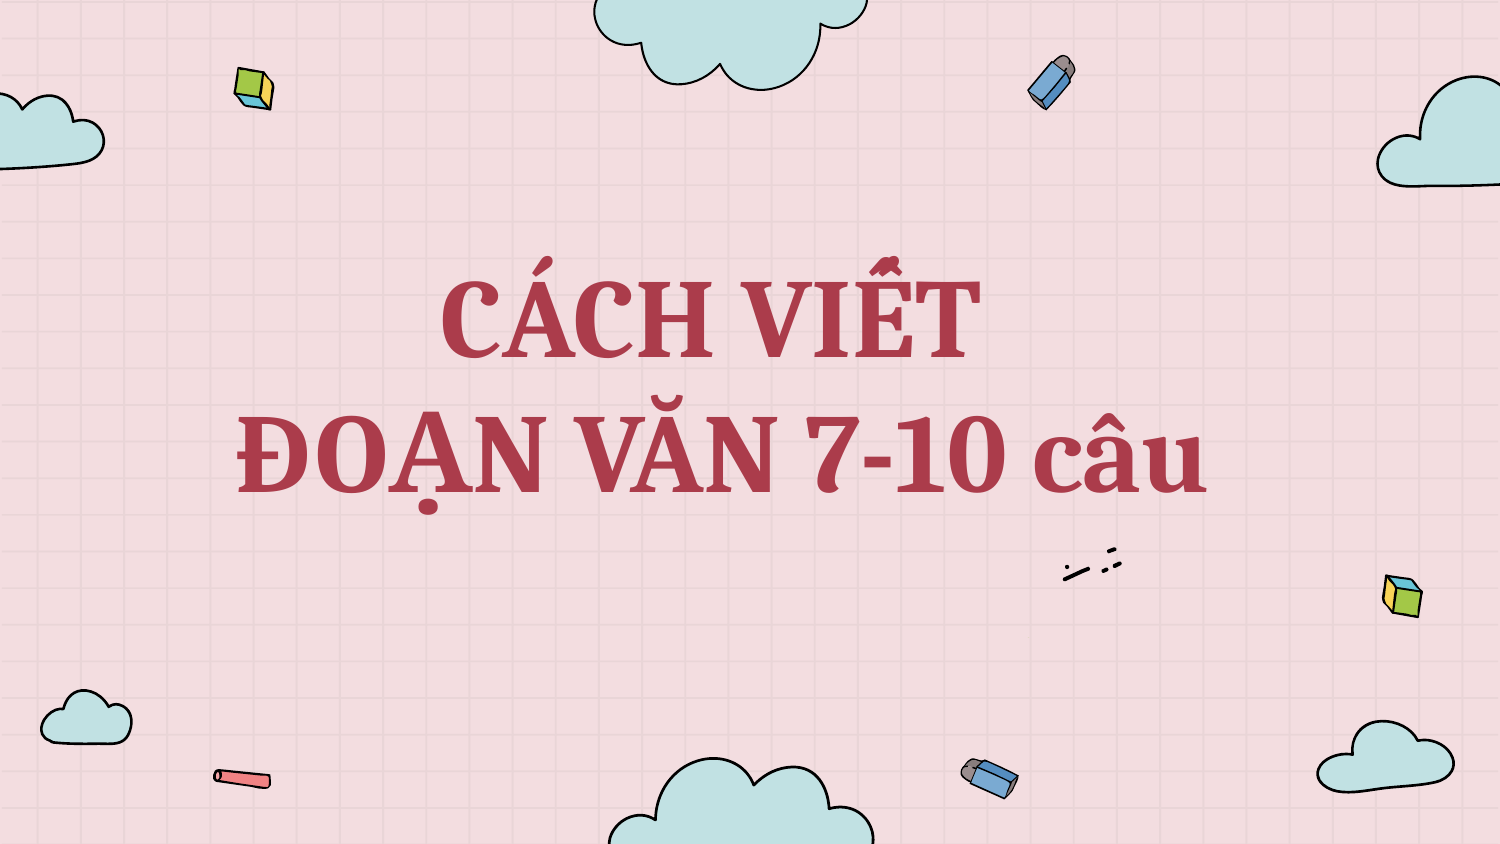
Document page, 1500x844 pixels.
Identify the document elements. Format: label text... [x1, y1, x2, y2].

text_box [1062, 572, 1074, 582]
text_box [1112, 561, 1122, 568]
text_box [1101, 567, 1109, 573]
text_box [1107, 547, 1117, 554]
text_box [1075, 566, 1091, 577]
title CÁCH VIẾT ĐOẠN VĂN 7-10 câu [157, 211, 1290, 548]
